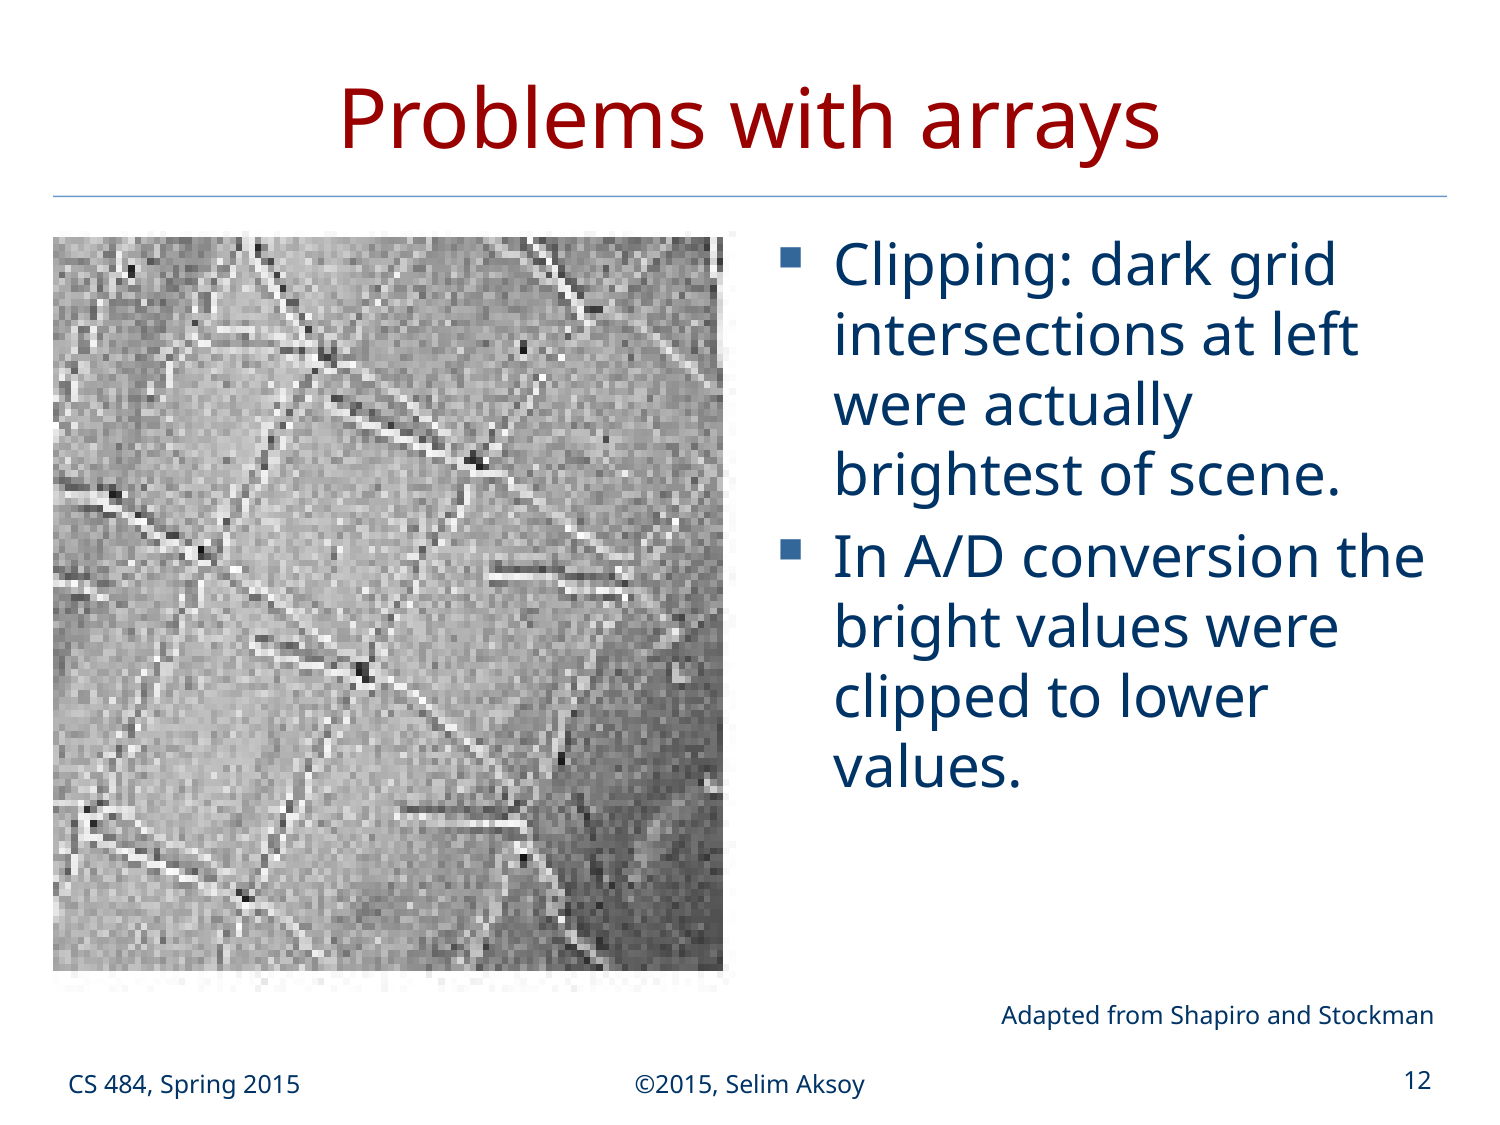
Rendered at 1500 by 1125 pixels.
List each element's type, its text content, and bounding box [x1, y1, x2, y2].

picture [52, 231, 737, 993]
text_box Adapted from Shapiro and Stockman [887, 992, 1450, 1038]
slide_number 12 [1134, 1052, 1448, 1107]
footer ©2015, Selim Aksoy [511, 1052, 988, 1107]
title Problems with arrays [53, 31, 1447, 173]
list Clipping: dark grid intersections at left were actually brightest of scene. In A/D conversion the bright values were clipped to lower values. [762, 220, 1447, 1035]
slide_number CS 484, Spring 2015 [52, 1052, 366, 1107]
